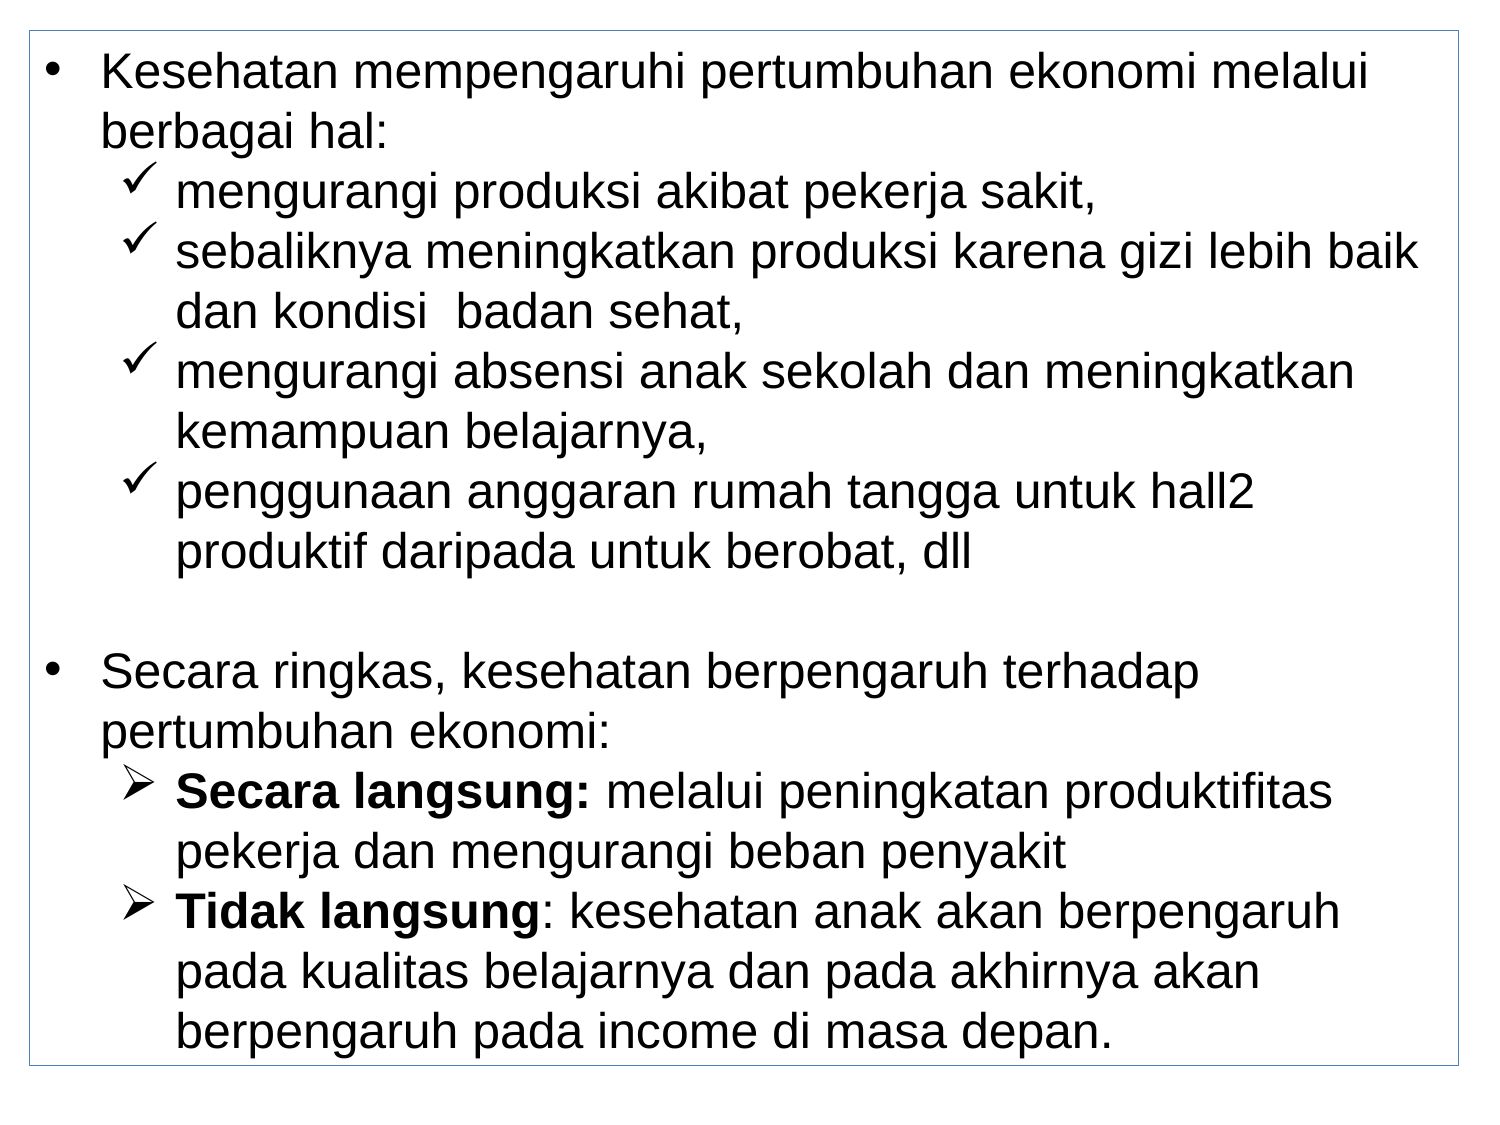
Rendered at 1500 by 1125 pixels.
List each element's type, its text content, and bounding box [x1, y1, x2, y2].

text_box Kesehatan mempengaruhi pertumbuhan ekonomi melalui berbagai hal: mengurangi produksi akibat pekerja sakit, sebaliknya meningkatkan produksi karena gizi lebih baik dan kondisi badan sehat, mengurangi absensi anak sekolah dan meningkatkan kemampuan belajarnya, penggunaan anggaran rumah tangga untuk hall2 produktif daripada untuk berobat, dll Secara ringkas, kesehatan berpengaruh terhadap pertumbuhan ekonomi: Secara langsung: melalui peningkatan produktifitas pekerja dan mengurangi beban penyakit Tidak langsung: kesehatan anak akan berpengaruh pada kualitas belajarnya dan pada akhirnya akan berpengaruh pada income di masa depan. [29, 30, 1459, 1066]
